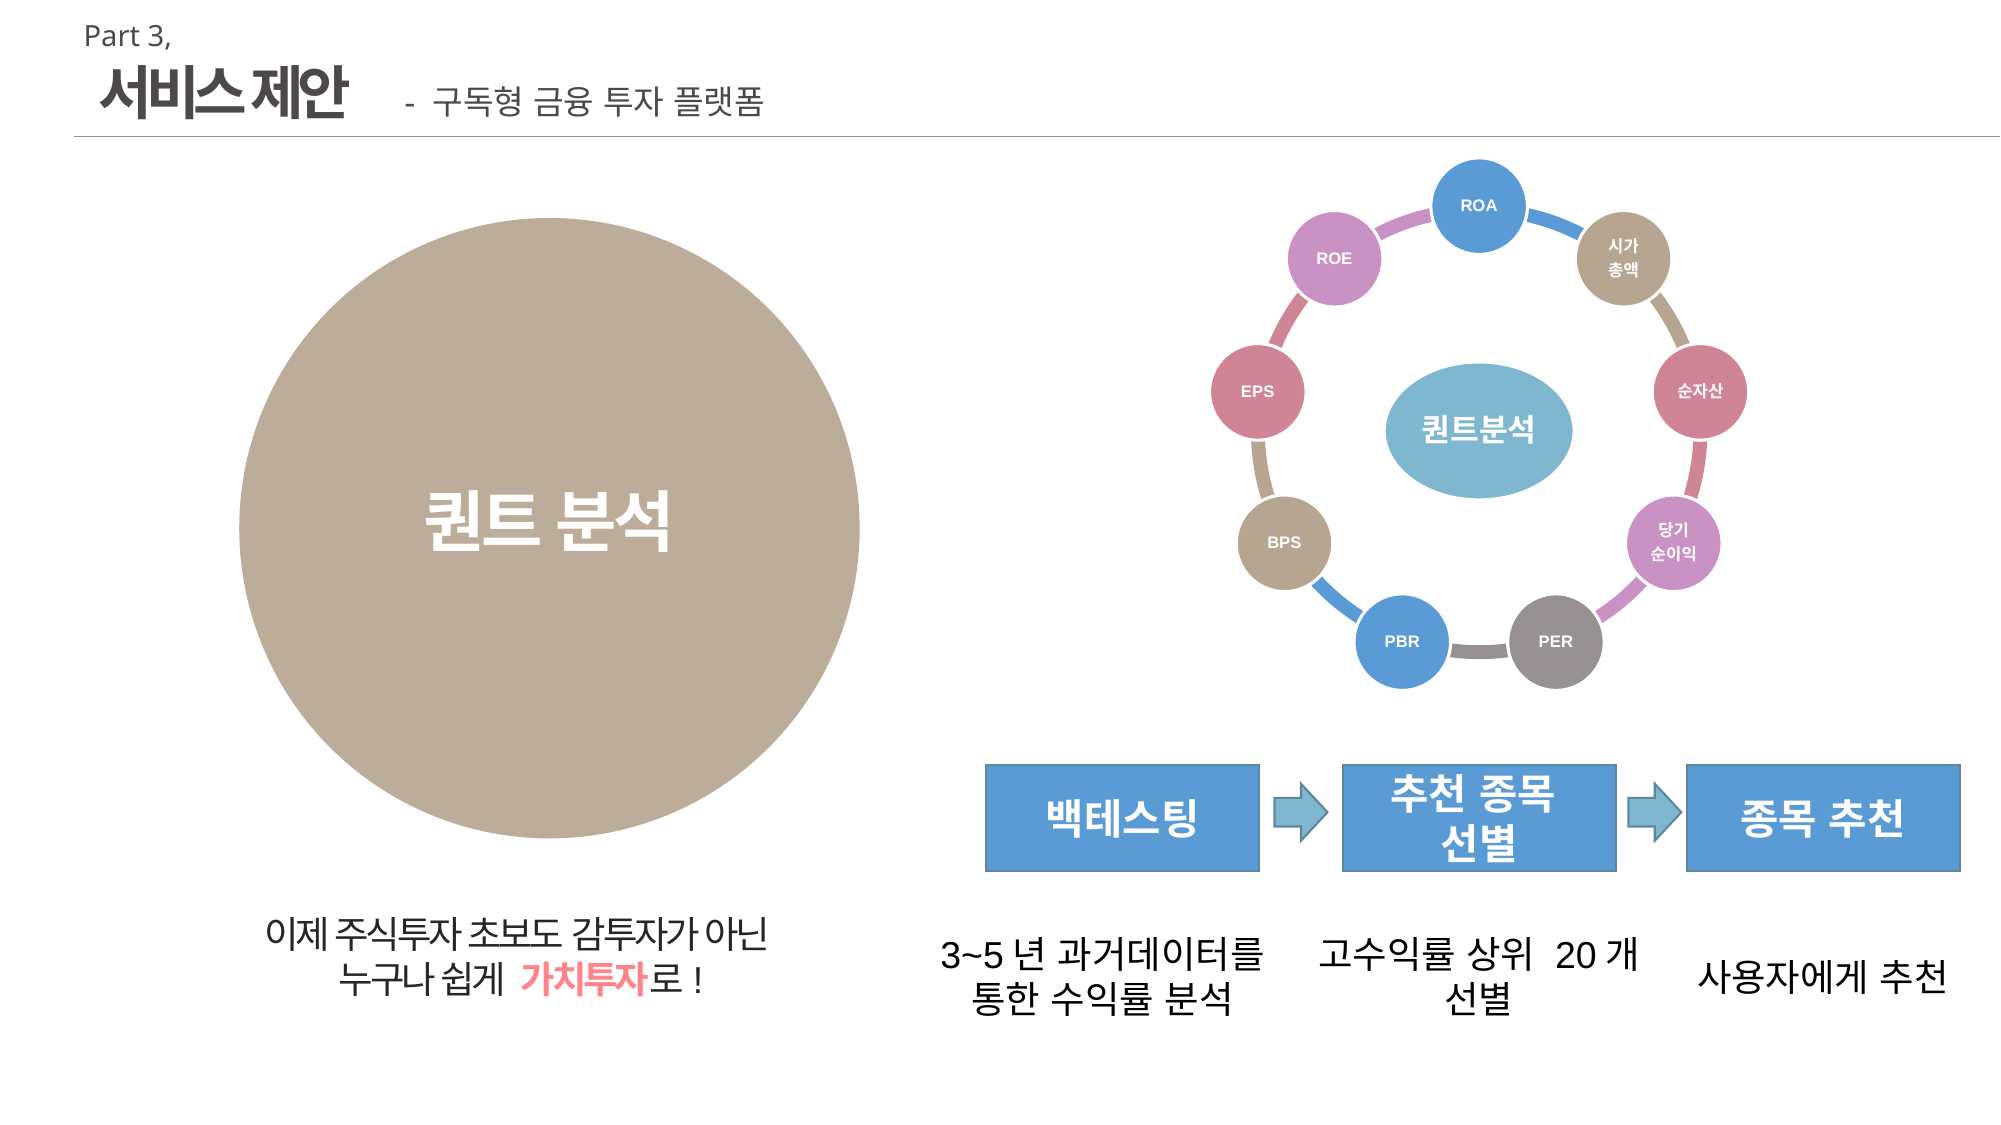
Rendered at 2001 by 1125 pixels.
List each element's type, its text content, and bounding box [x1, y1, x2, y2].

text_box 이제 주식투자 초보도 감투자가 아닌 누구나 쉽게 가치투자로! [112, 903, 930, 1009]
text_box 사용자에게 추천 [1629, 946, 2000, 1006]
text_box [1627, 781, 1683, 844]
text_box - 구독형 금융 투자 플랫폼 [389, 73, 910, 129]
text_box 3~5년 과거데이터를 통한 수익률 분석 [909, 923, 1285, 1029]
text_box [1052, 157, 1907, 691]
text_box Part 3, [68, 10, 187, 61]
text_box 종목 추천 [1686, 764, 1961, 872]
text_box 고수익률 상위 20개 선별 [1285, 923, 1673, 1029]
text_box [239, 217, 860, 839]
text_box 추천 종목 선별 [1342, 764, 1617, 872]
text_box 백테스팅 [985, 764, 1260, 872]
text_box [1273, 781, 1329, 844]
text_box 서비스 제안 [84, 49, 367, 134]
